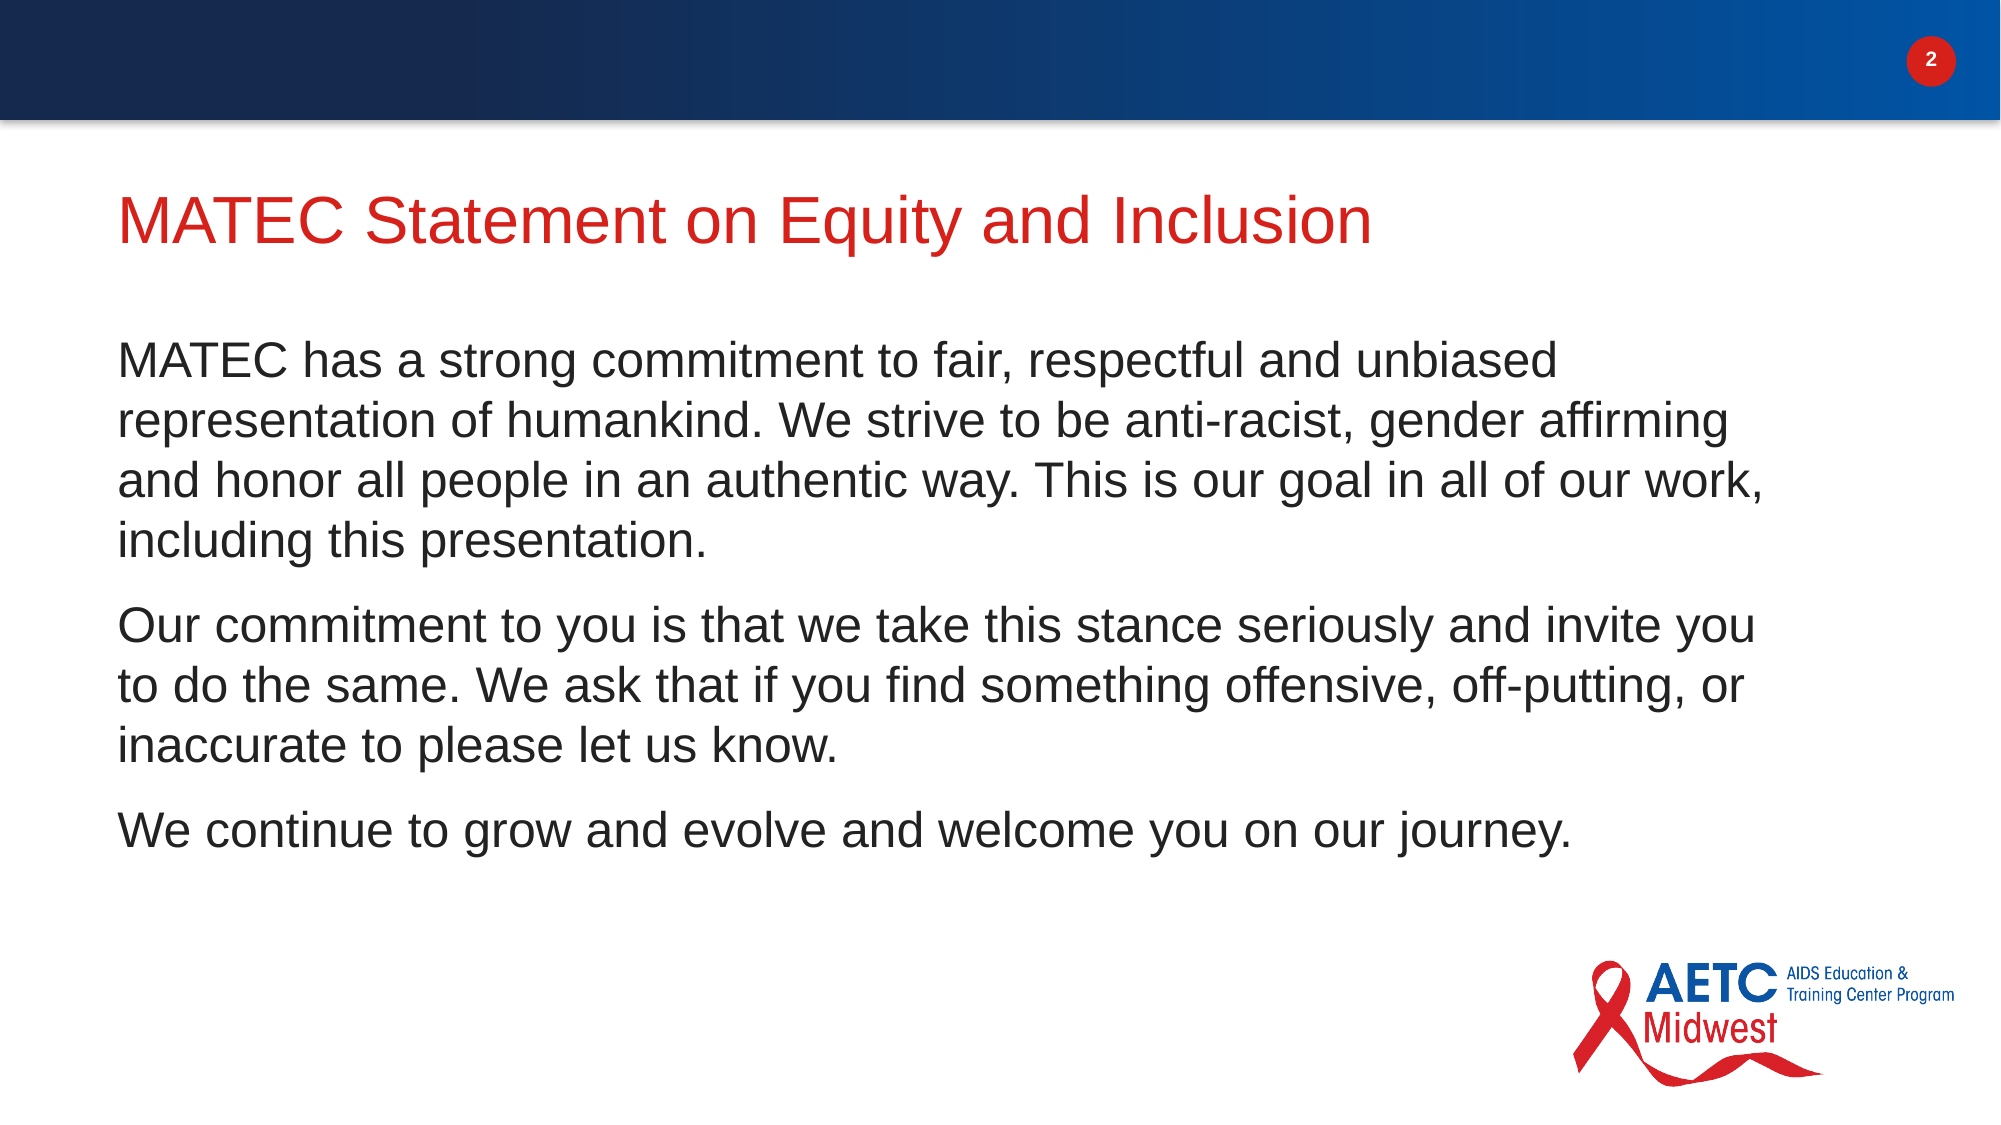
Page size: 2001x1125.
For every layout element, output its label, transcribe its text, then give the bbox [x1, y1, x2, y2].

picture [1572, 957, 1957, 1089]
title MATEC Statement on Equity and Inclusion [102, 169, 1828, 276]
list MATEC has a strong commitment to fair, respectful and unbiased representation of humankind. We strive to be anti-racist, gender affirming and honor all people in an authentic way. This is our goal in all of our work, including this presentation. Our commitment to you is that we take this stance seriously and invite you to do the same. We ask that if you find something offensive, off-putting, or inaccurate to please let us know. We continue to grow and evolve and welcome you on our journey. [102, 320, 1828, 811]
